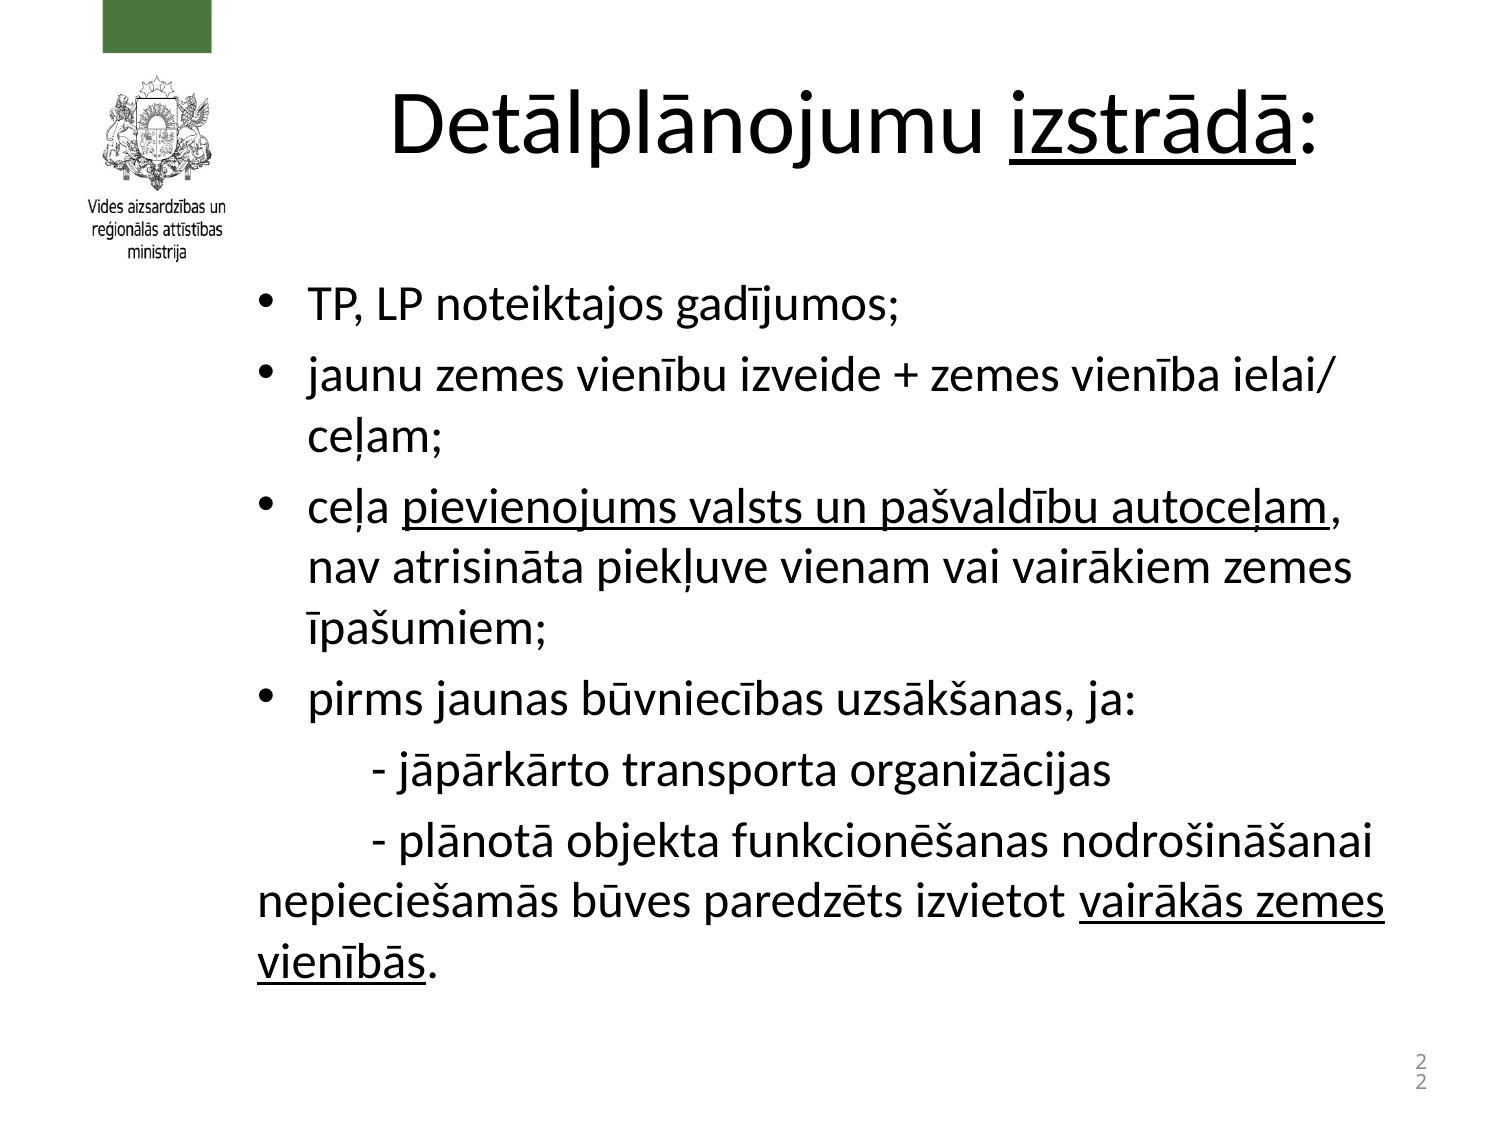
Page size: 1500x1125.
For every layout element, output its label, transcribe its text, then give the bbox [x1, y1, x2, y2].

picture [48, 0, 266, 322]
slide_number 22 [1400, 1037, 1450, 1088]
text_box Detālplānojumu izstrādā: [375, 54, 1376, 180]
text_box TP, LP noteiktajos gadījumos; jaunu zemes vienību izveide + zemes vienība ielai/ ceļam; ceļa pievienojums valsts un pašvaldību autoceļam, nav atrisināta piekļuve vienam vai vairākiem zemes īpašumiem; pirms jaunas būvniecības uzsākšanas, ja: - jāpārkārto transporta organizācijas - plānotā objekta funkcionēšanas nodrošināšanai nepieciešamās būves paredzēts izvietot vairākās zemes vienībās. [242, 262, 1425, 1005]
